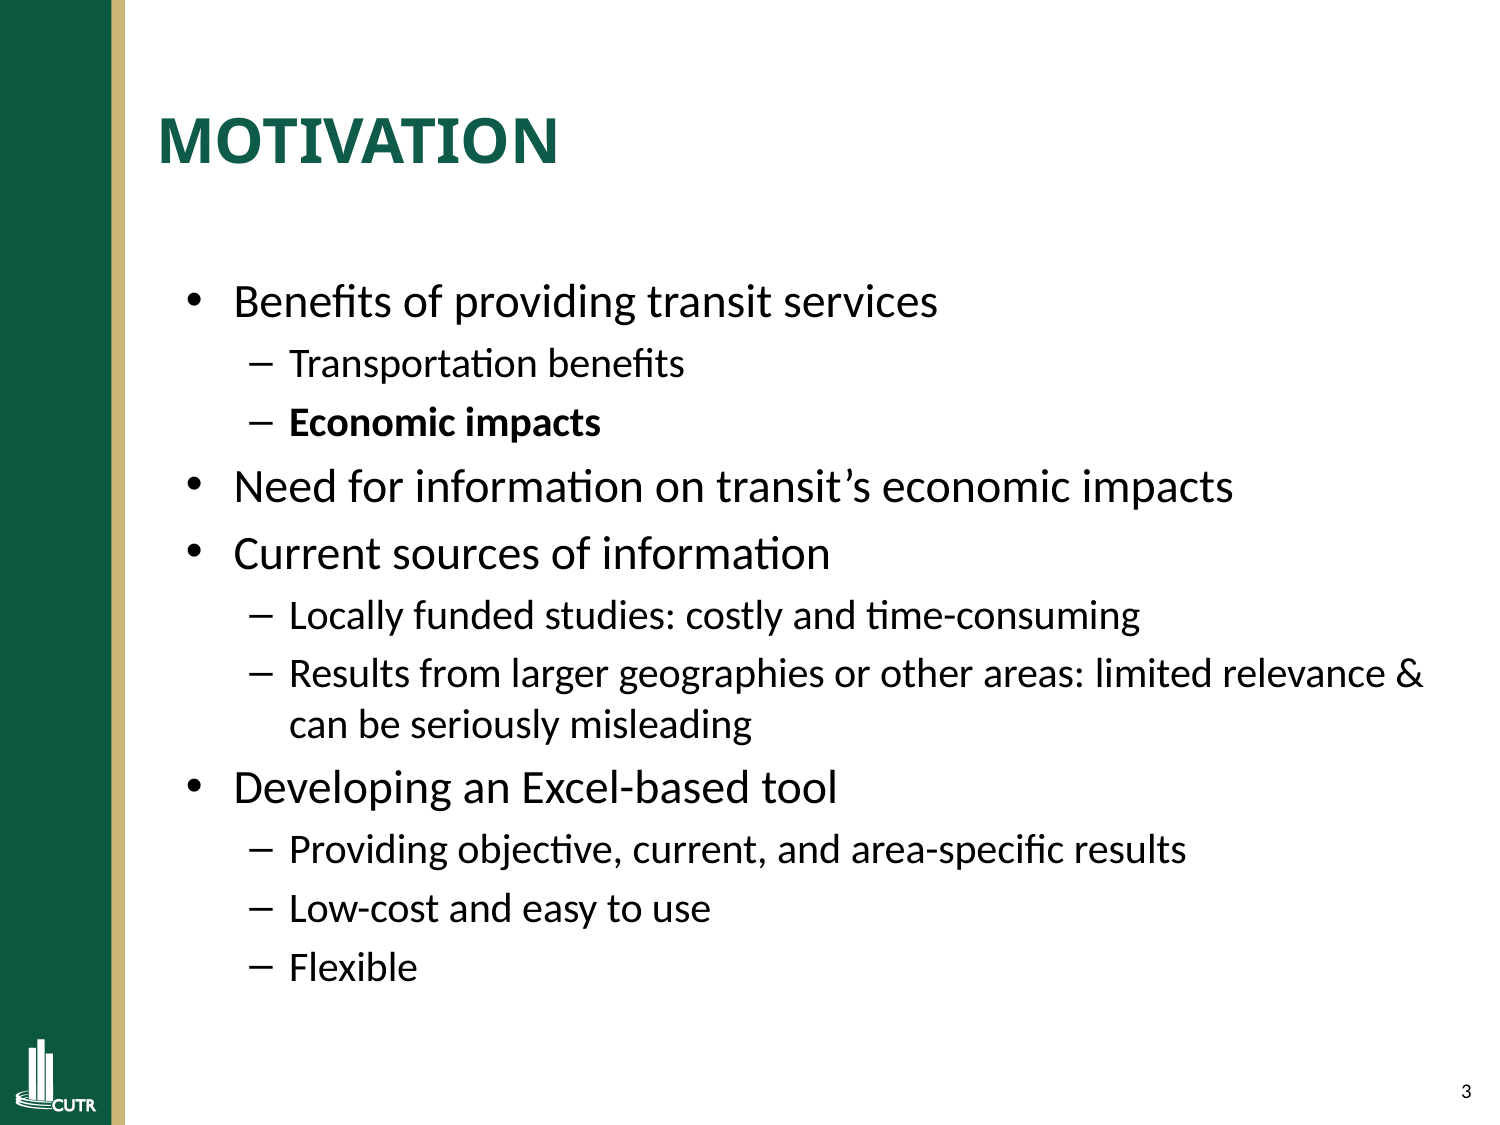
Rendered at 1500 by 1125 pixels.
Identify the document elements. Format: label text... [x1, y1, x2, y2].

picture [0, 0, 125, 1125]
title MOTIVATION [141, 45, 1425, 233]
list Benefits of providing transit services Transportation benefits Economic impacts Need for information on transit’s economic impacts Current sources of information Locally funded studies: costly and time-consuming Results from larger geographies or other areas: limited relevance & can be seriously misleading Developing an Excel-based tool Providing objective, current, and area-specific results Low-cost and easy to use Flexible [170, 262, 1450, 1005]
